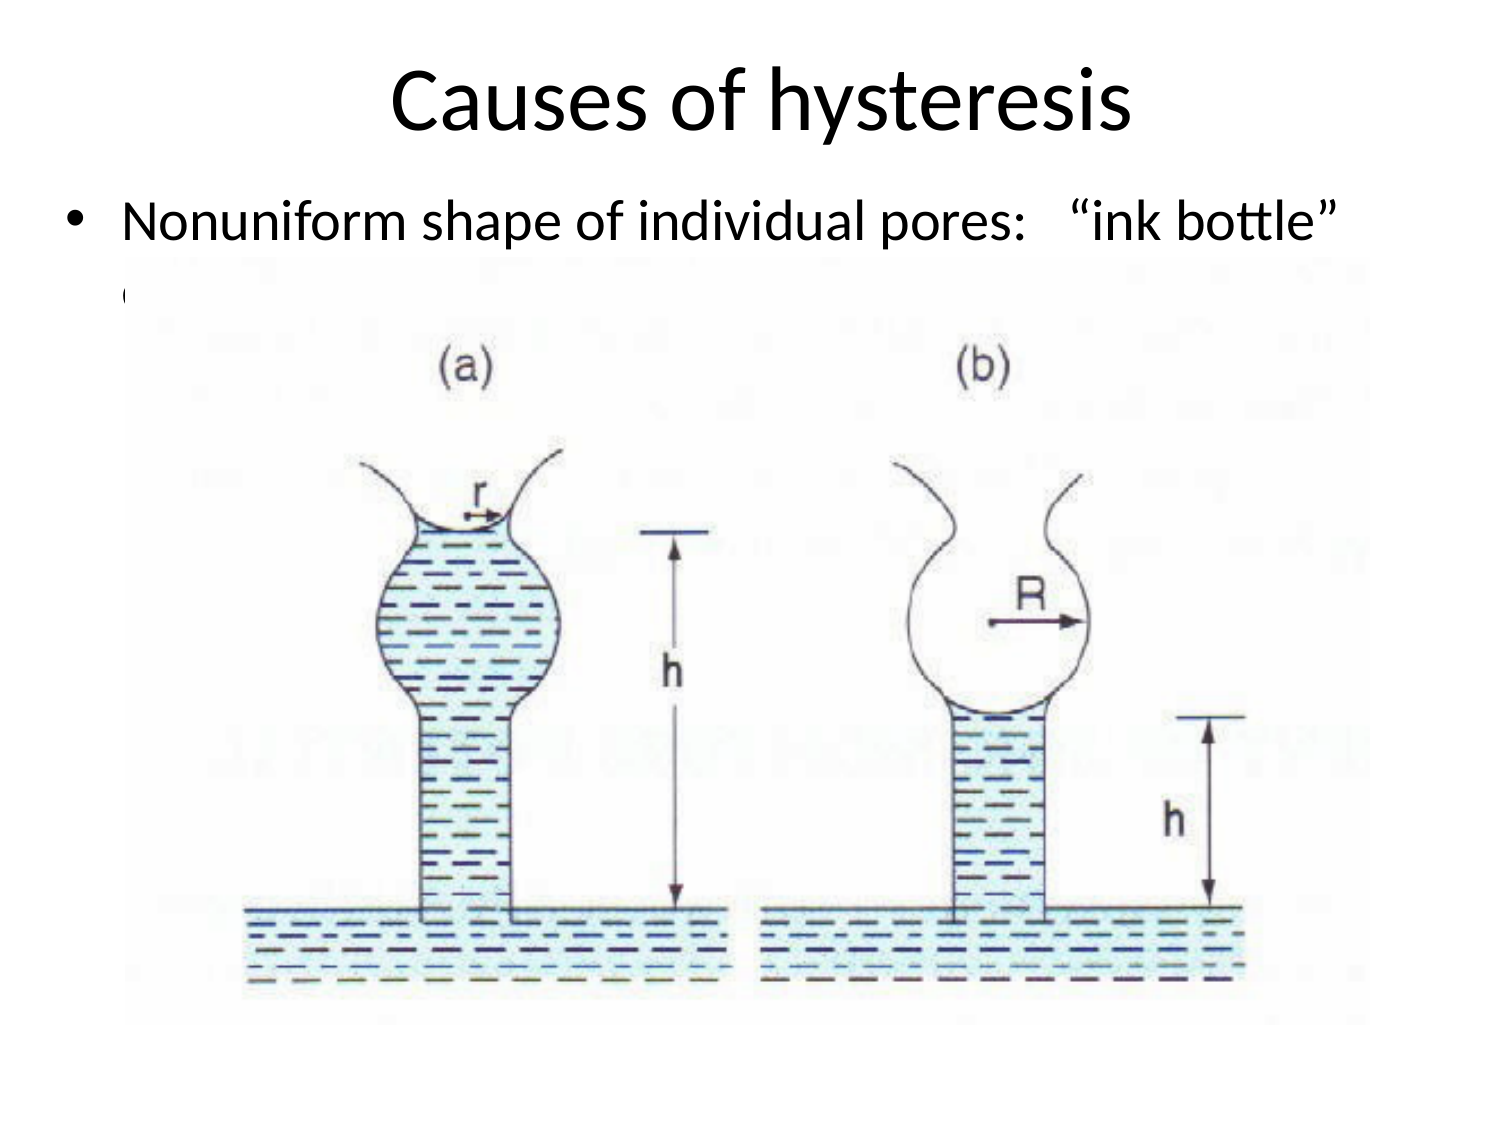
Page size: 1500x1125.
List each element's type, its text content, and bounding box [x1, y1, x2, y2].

picture [124, 257, 1370, 1026]
title Causes of hysteresis [87, 0, 1438, 174]
list Nonuniform shape of individual pores: “ink bottle” effect [50, 174, 1450, 1063]
